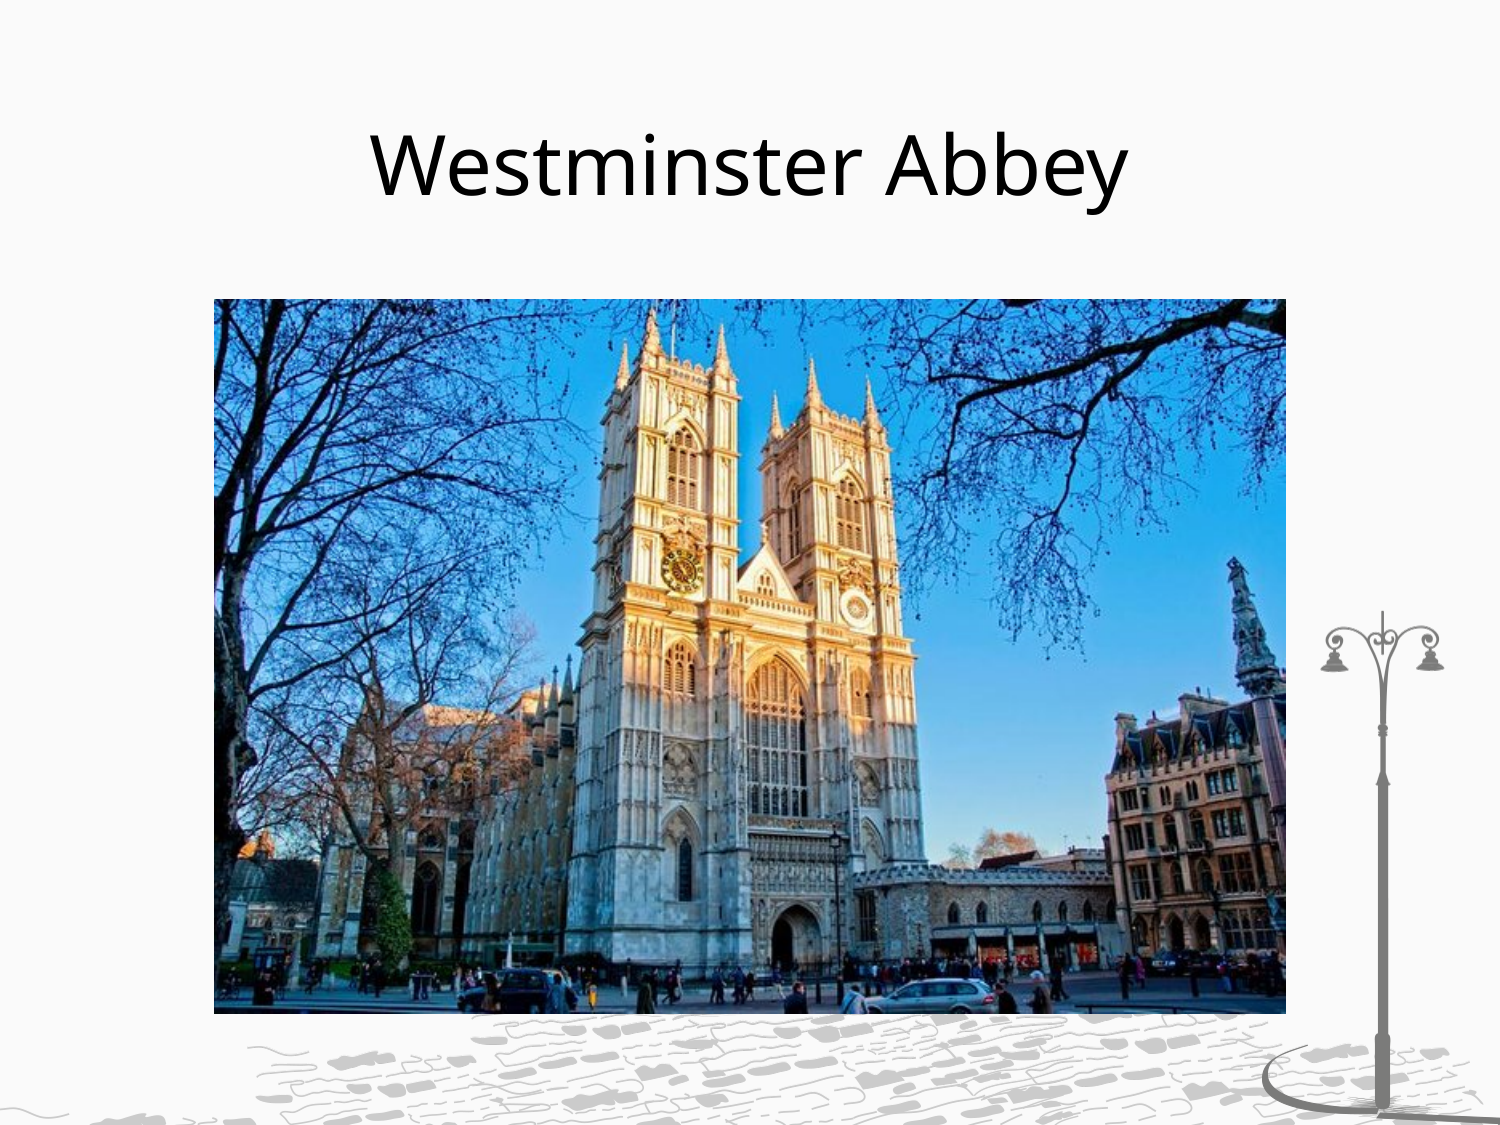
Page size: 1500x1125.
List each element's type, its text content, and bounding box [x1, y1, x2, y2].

title Westminster Abbey [103, 59, 1397, 278]
picture [0, 0, 1500, 1125]
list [214, 299, 1286, 1014]
